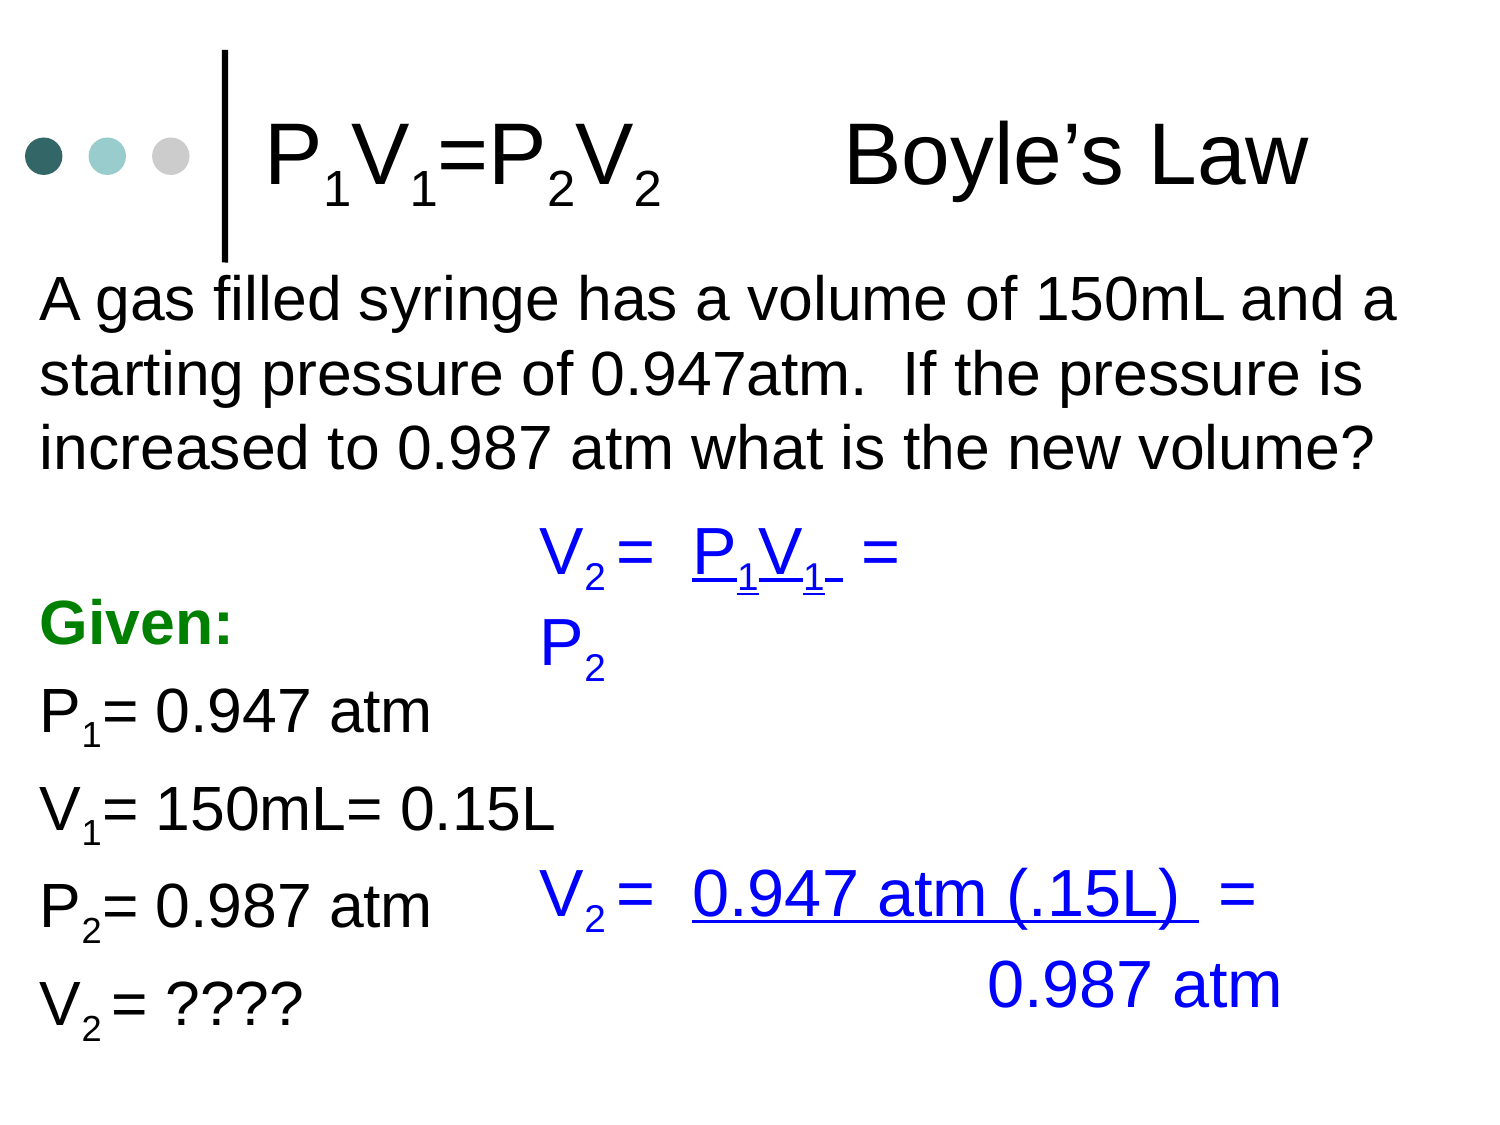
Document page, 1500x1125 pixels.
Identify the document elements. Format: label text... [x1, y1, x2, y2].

text_box V2 = P1V1 = P2 V2 = 0.947 atm (.15L) = 0.987 atm [525, 500, 1500, 1125]
list A gas filled syringe has a volume of 150mL and a starting pressure of 0.947atm. If the pressure is increased to 0.987 atm what is the new volume? Given: P1= 0.947 atm V1= 150mL= 0.15L P2= 0.987 atm V2 = ???? [24, 249, 1500, 1125]
title P1V1=P2V2 Boyle’s Law [249, 31, 1400, 249]
